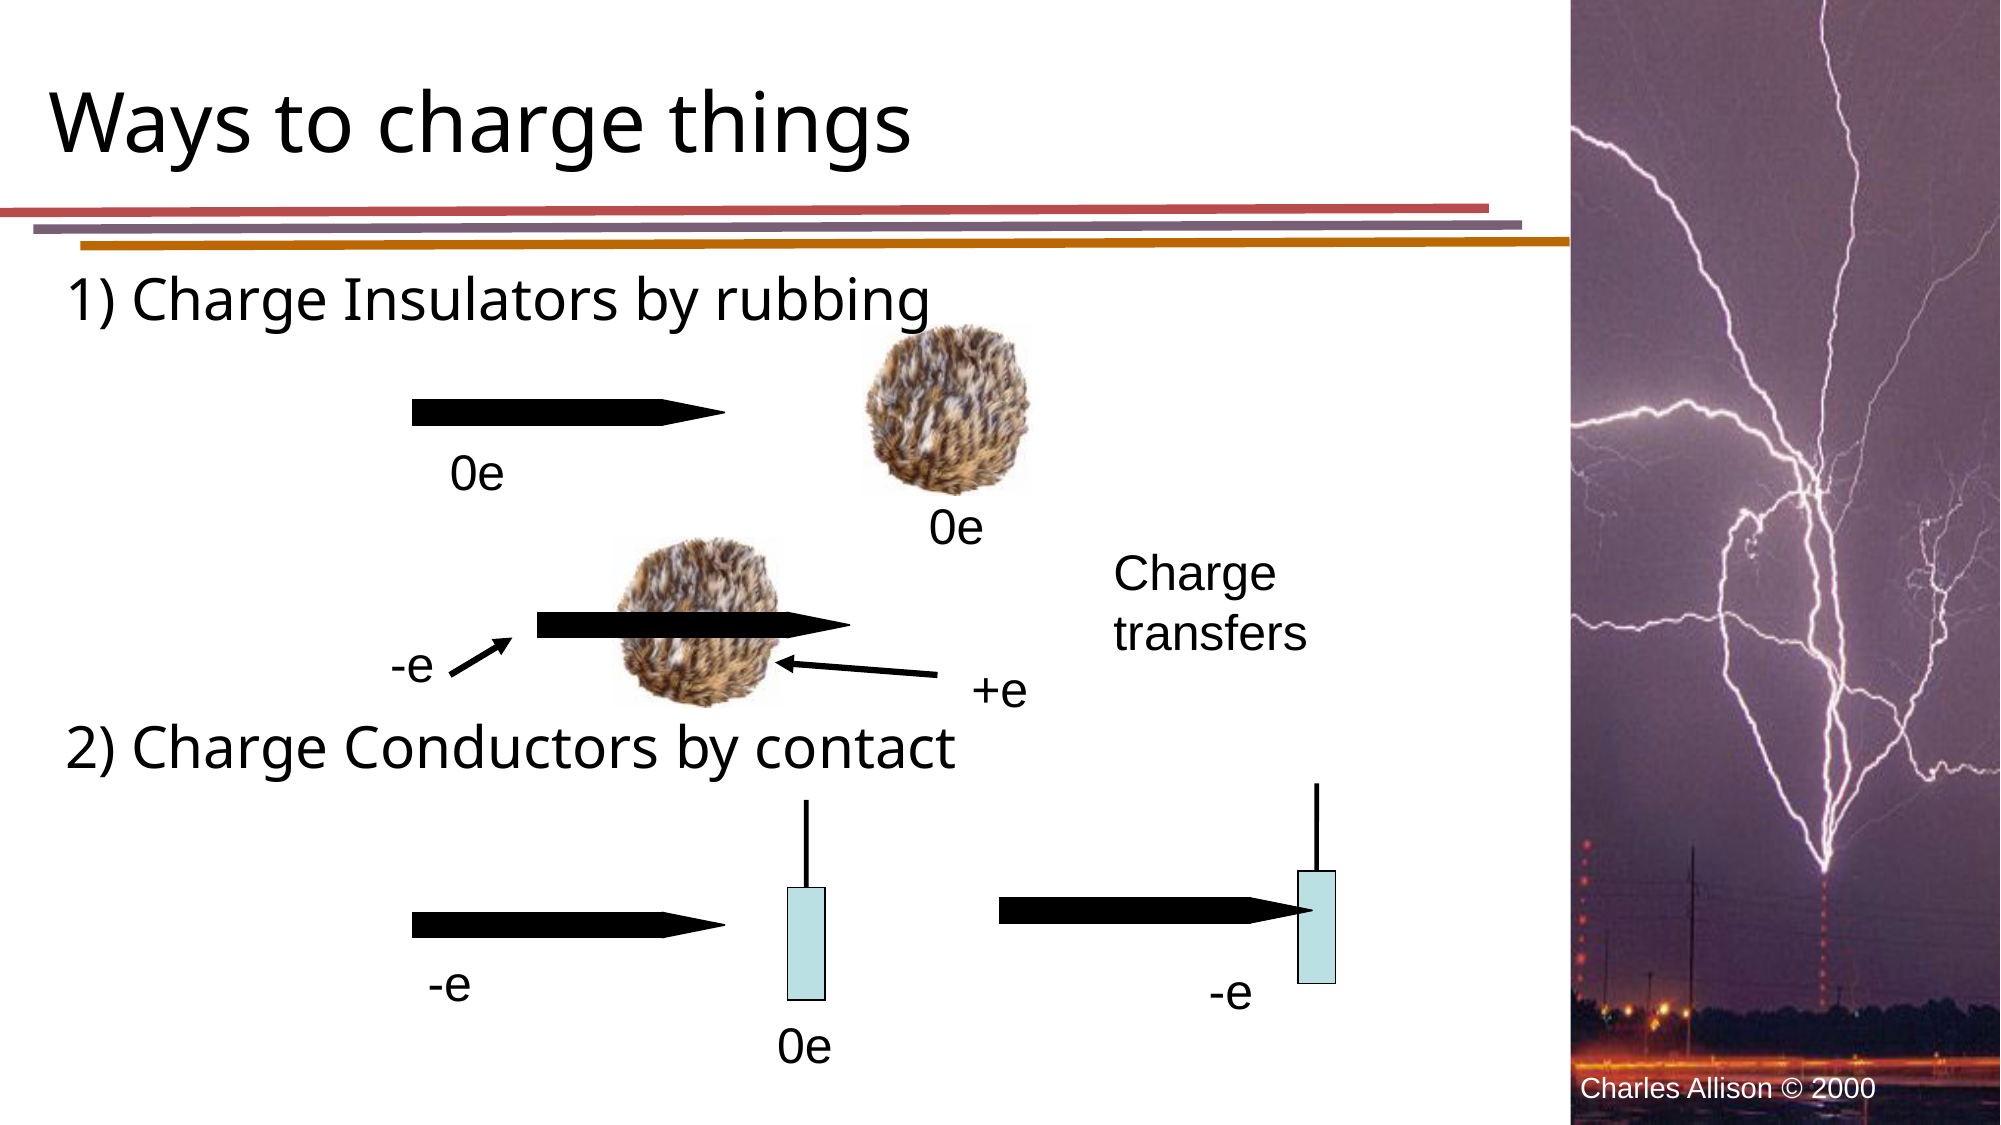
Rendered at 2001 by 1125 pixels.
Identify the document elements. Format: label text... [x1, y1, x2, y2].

text_box 0e [914, 505, 1000, 531]
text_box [412, 912, 726, 938]
list 1) Charge Insulators by rubbing 2) Charge Conductors by contact [50, 262, 1750, 938]
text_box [412, 399, 726, 426]
text_box 0e [762, 1005, 848, 1081]
title Ways to charge things [33, 24, 1734, 213]
picture [1570, 0, 2000, 1125]
text_box 0e [435, 434, 521, 508]
text_box [787, 887, 825, 1000]
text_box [374, 532, 1325, 726]
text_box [999, 782, 1336, 1028]
picture [862, 324, 1034, 496]
text_box -e [412, 946, 487, 1019]
